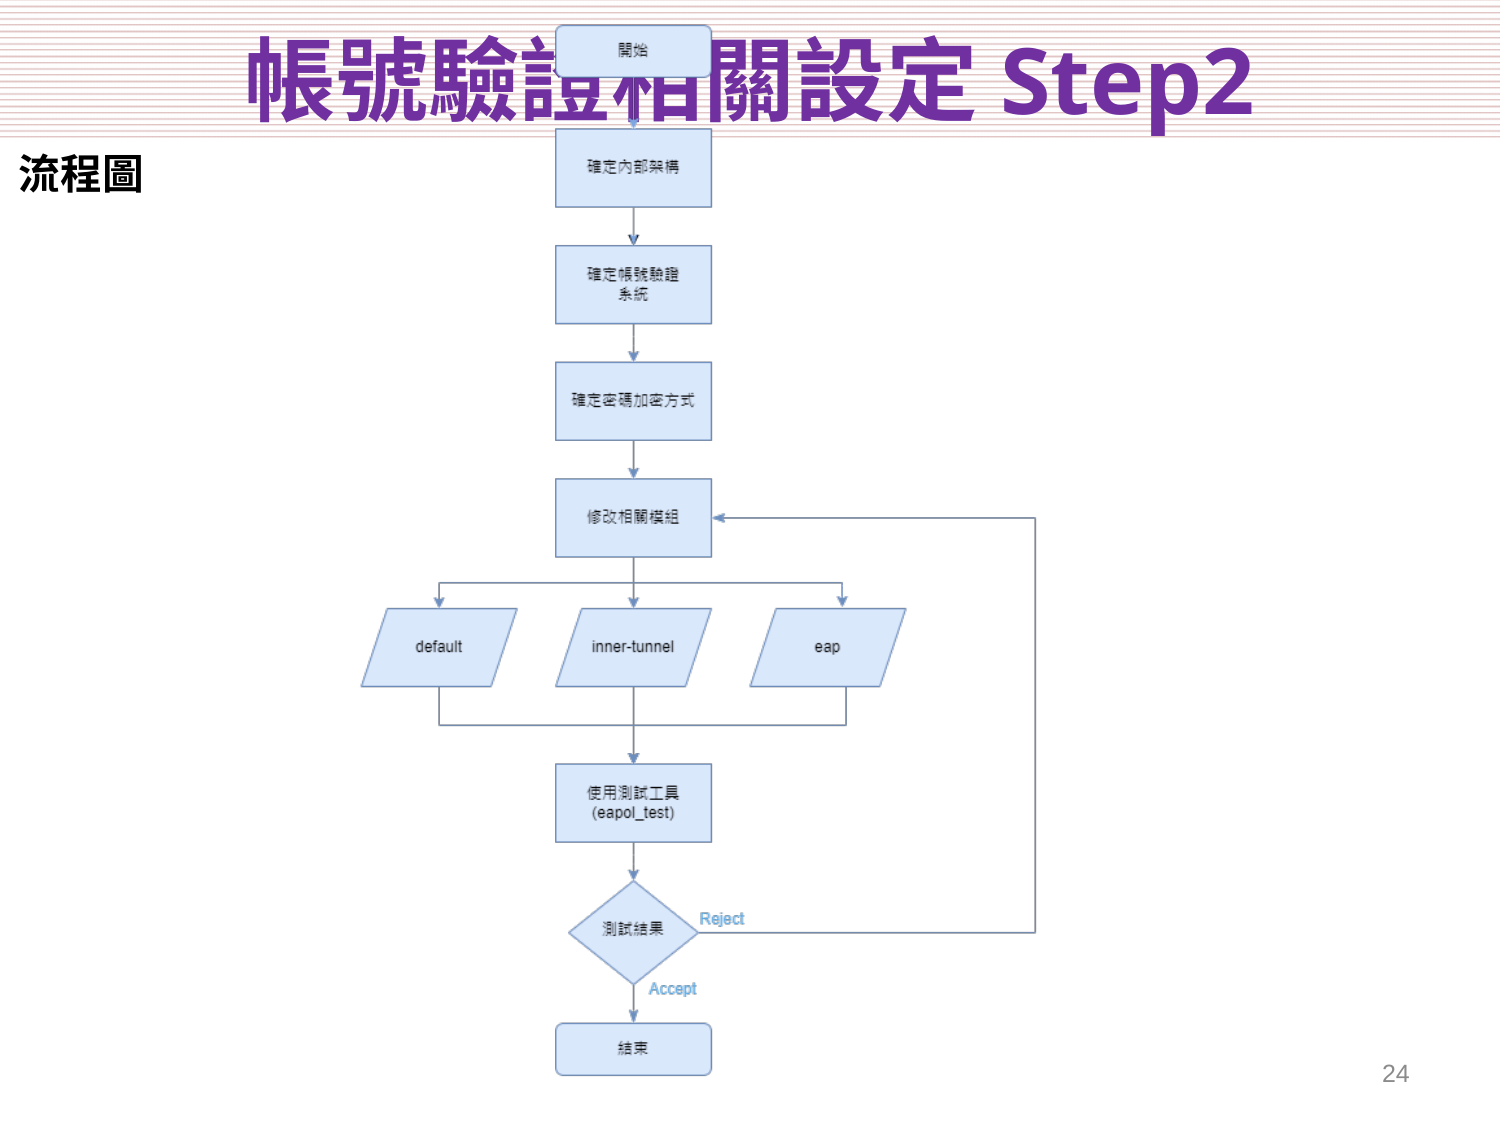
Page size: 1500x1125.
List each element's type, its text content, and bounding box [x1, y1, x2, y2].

text_box 流程圖 [4, 141, 160, 206]
slide_number 23 [1079, 1042, 1425, 1103]
picture [334, 0, 1076, 1102]
title 帳號驗證相關設定Step2 [1078, 0, 1425, 172]
title 帳號驗證相關設定Step2 [75, 0, 331, 172]
